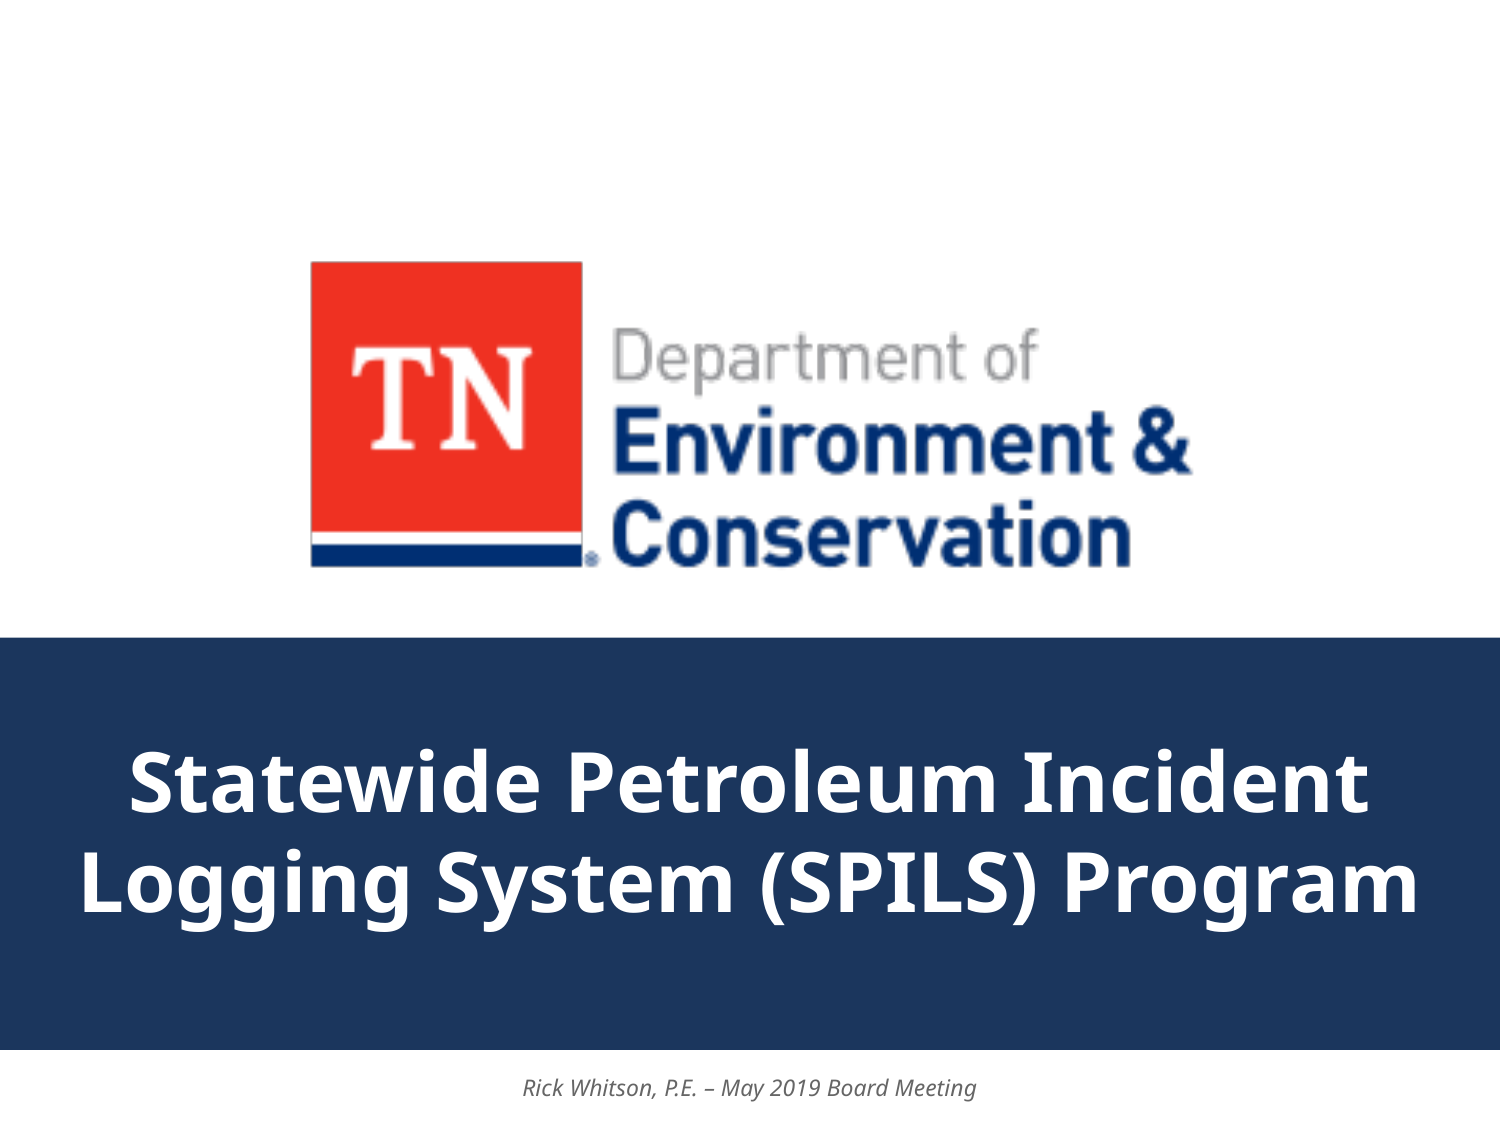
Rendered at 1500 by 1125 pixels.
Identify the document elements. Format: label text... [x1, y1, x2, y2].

title Statewide Petroleum Incident Logging System (SPILS) Program [24, 712, 1475, 946]
list Rick Whitson, P.E. – May 2019 Board Meeting [0, 1050, 1500, 1125]
